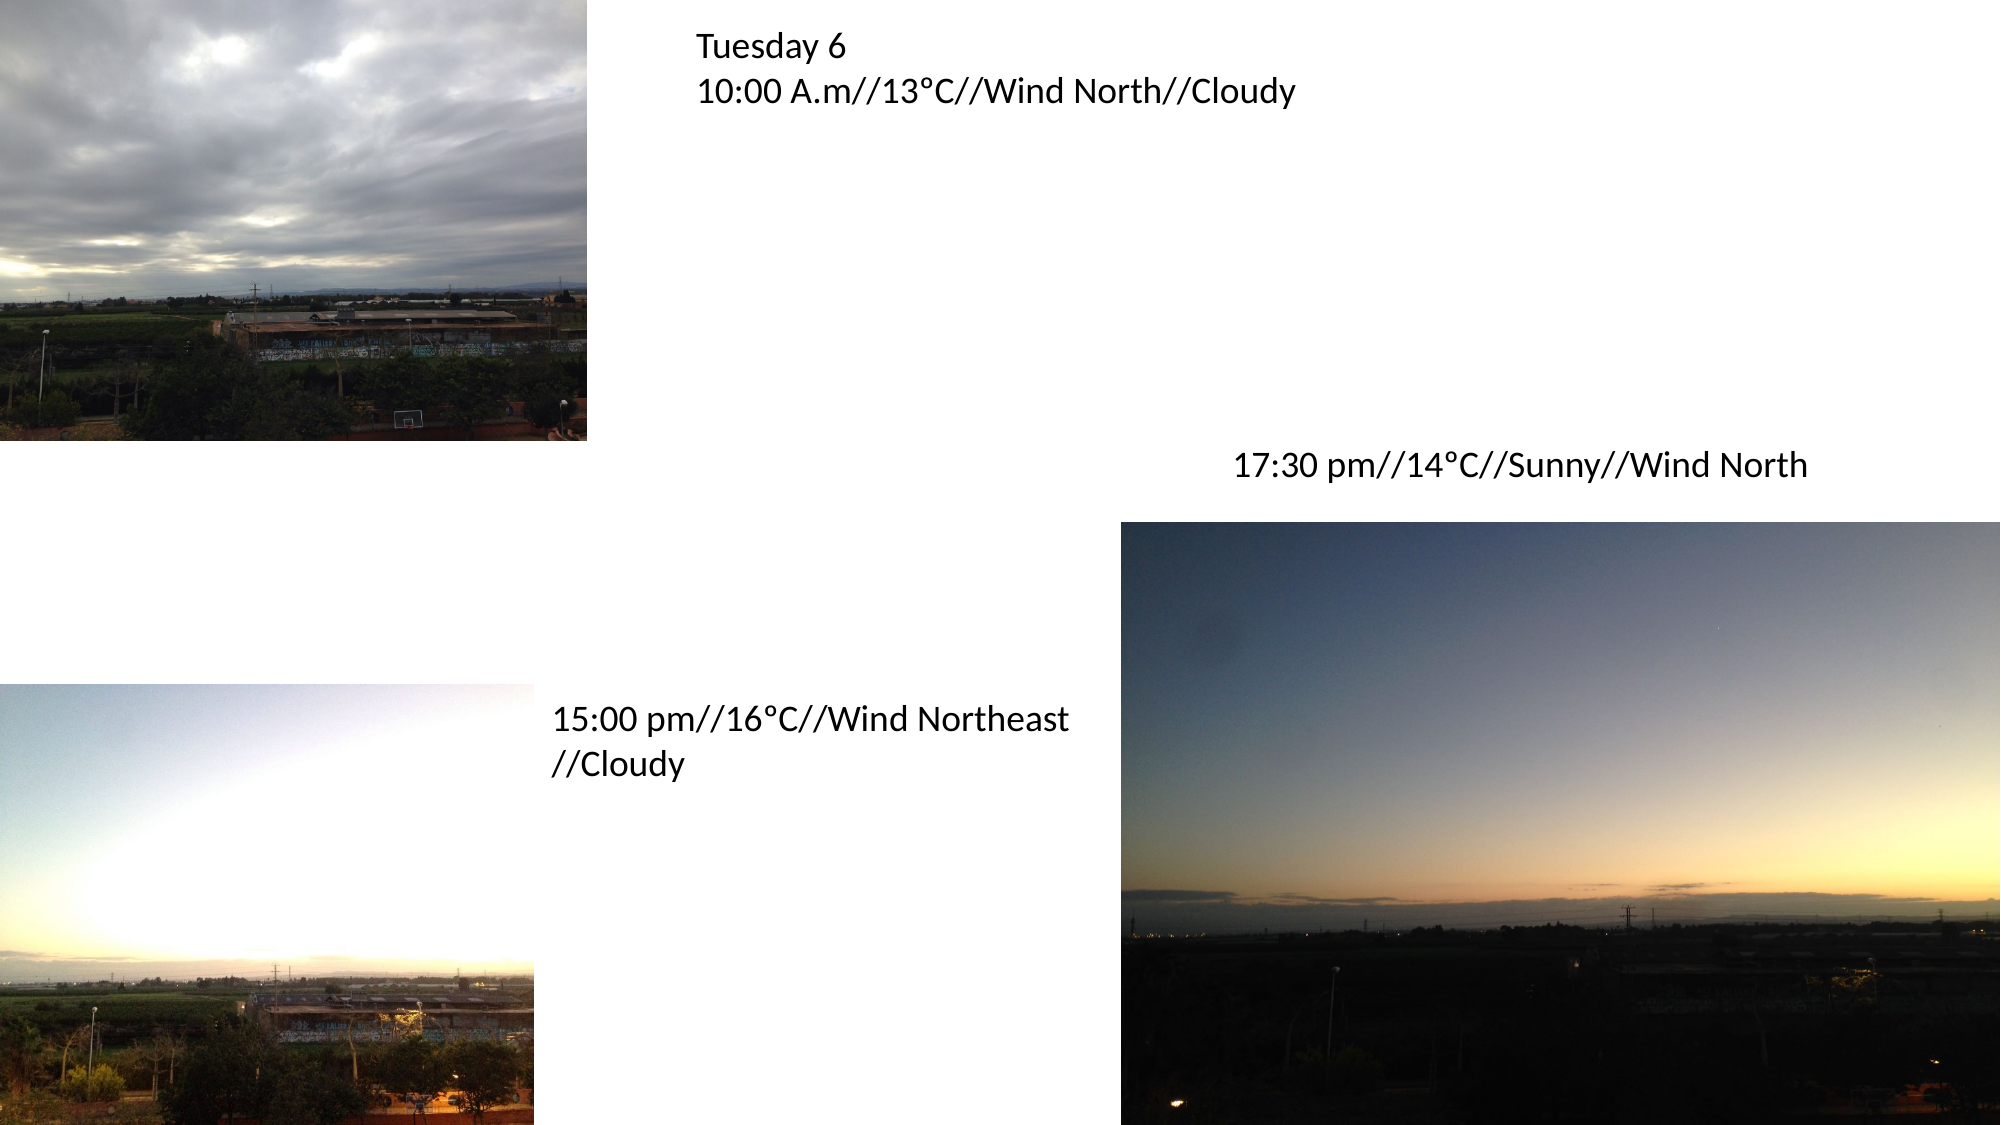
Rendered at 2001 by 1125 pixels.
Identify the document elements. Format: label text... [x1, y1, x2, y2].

picture [0, 684, 534, 1125]
picture [1120, 522, 2000, 1125]
text_box 15:00 pm//16ºC//Wind Northeast //Cloudy [536, 686, 1086, 792]
text_box Tuesday 6 10:00 A.m//13ºC//Wind North//Cloudy [681, 13, 1312, 119]
picture [0, 0, 587, 441]
text_box 17:30 pm//14ºC//Sunny//Wind North [1217, 432, 1825, 492]
